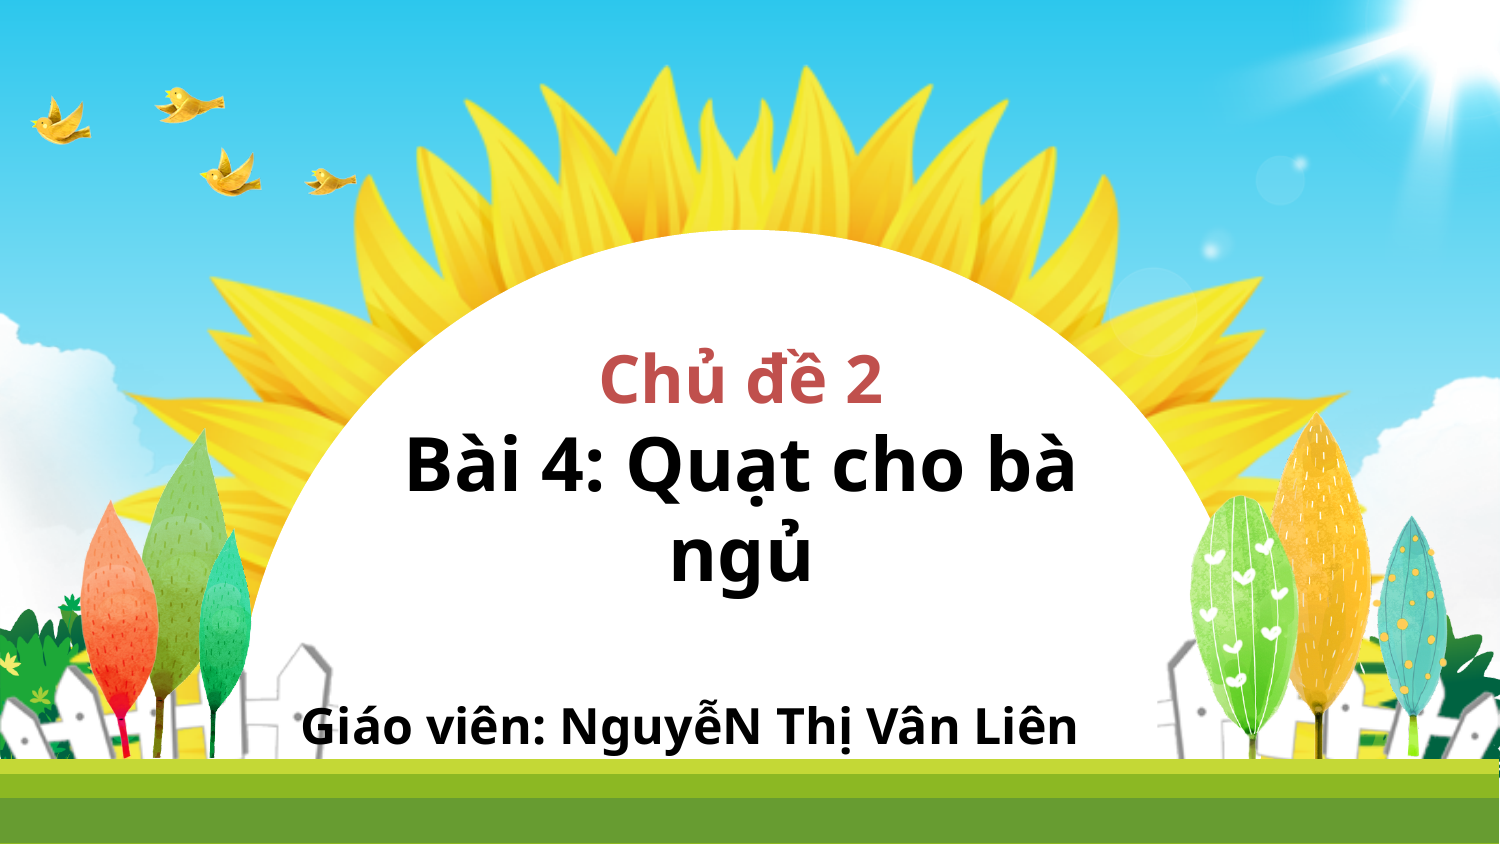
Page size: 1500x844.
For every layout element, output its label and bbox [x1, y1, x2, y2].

picture [0, 0, 1500, 844]
text_box [78, 428, 252, 760]
